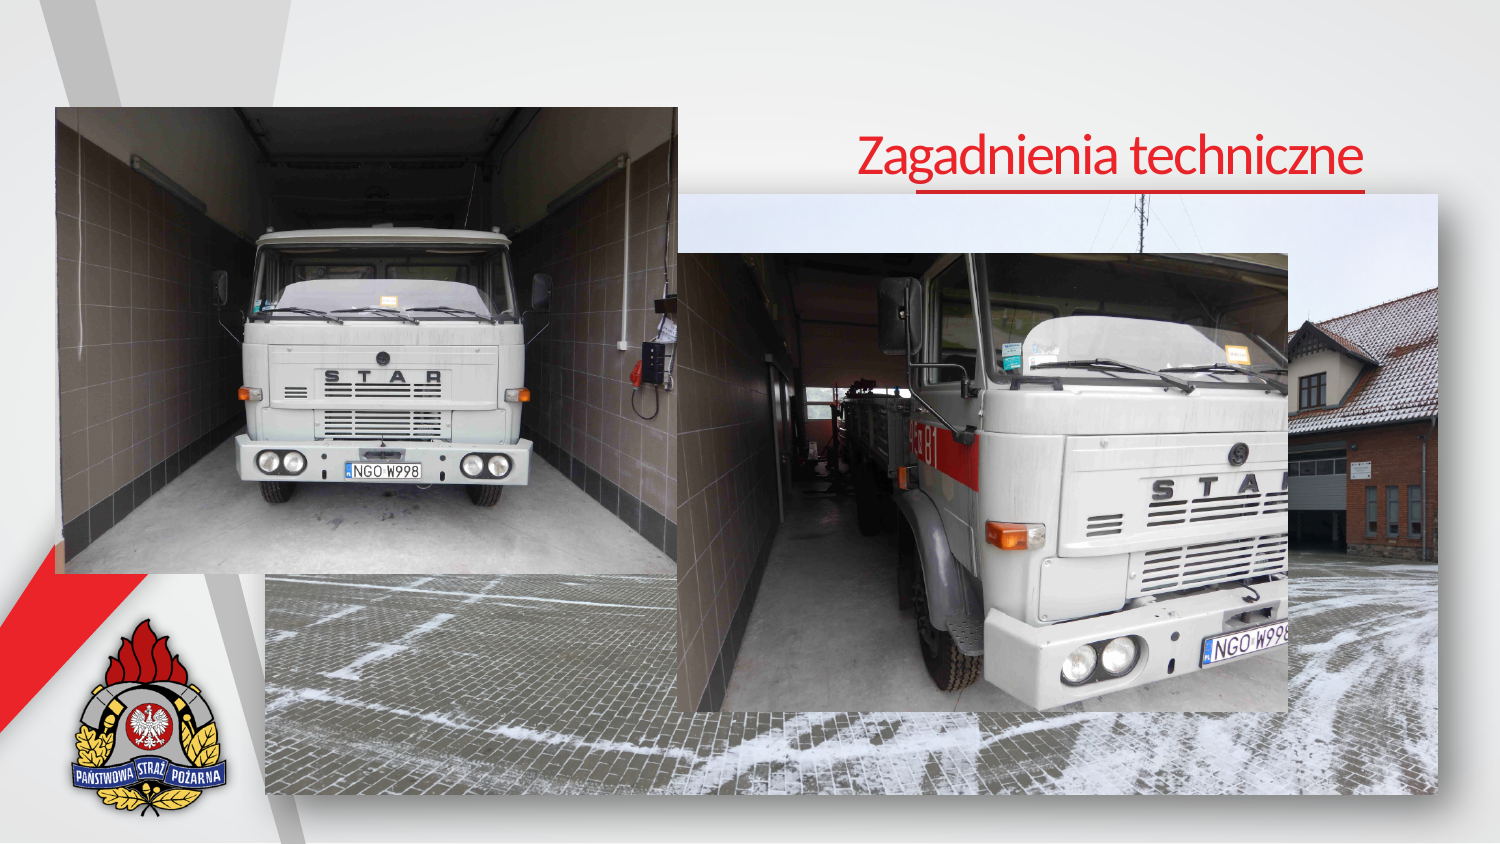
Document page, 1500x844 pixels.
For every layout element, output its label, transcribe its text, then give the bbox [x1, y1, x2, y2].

list Zagadnienia techniczne [681, 109, 1381, 176]
picture [0, 0, 1500, 844]
